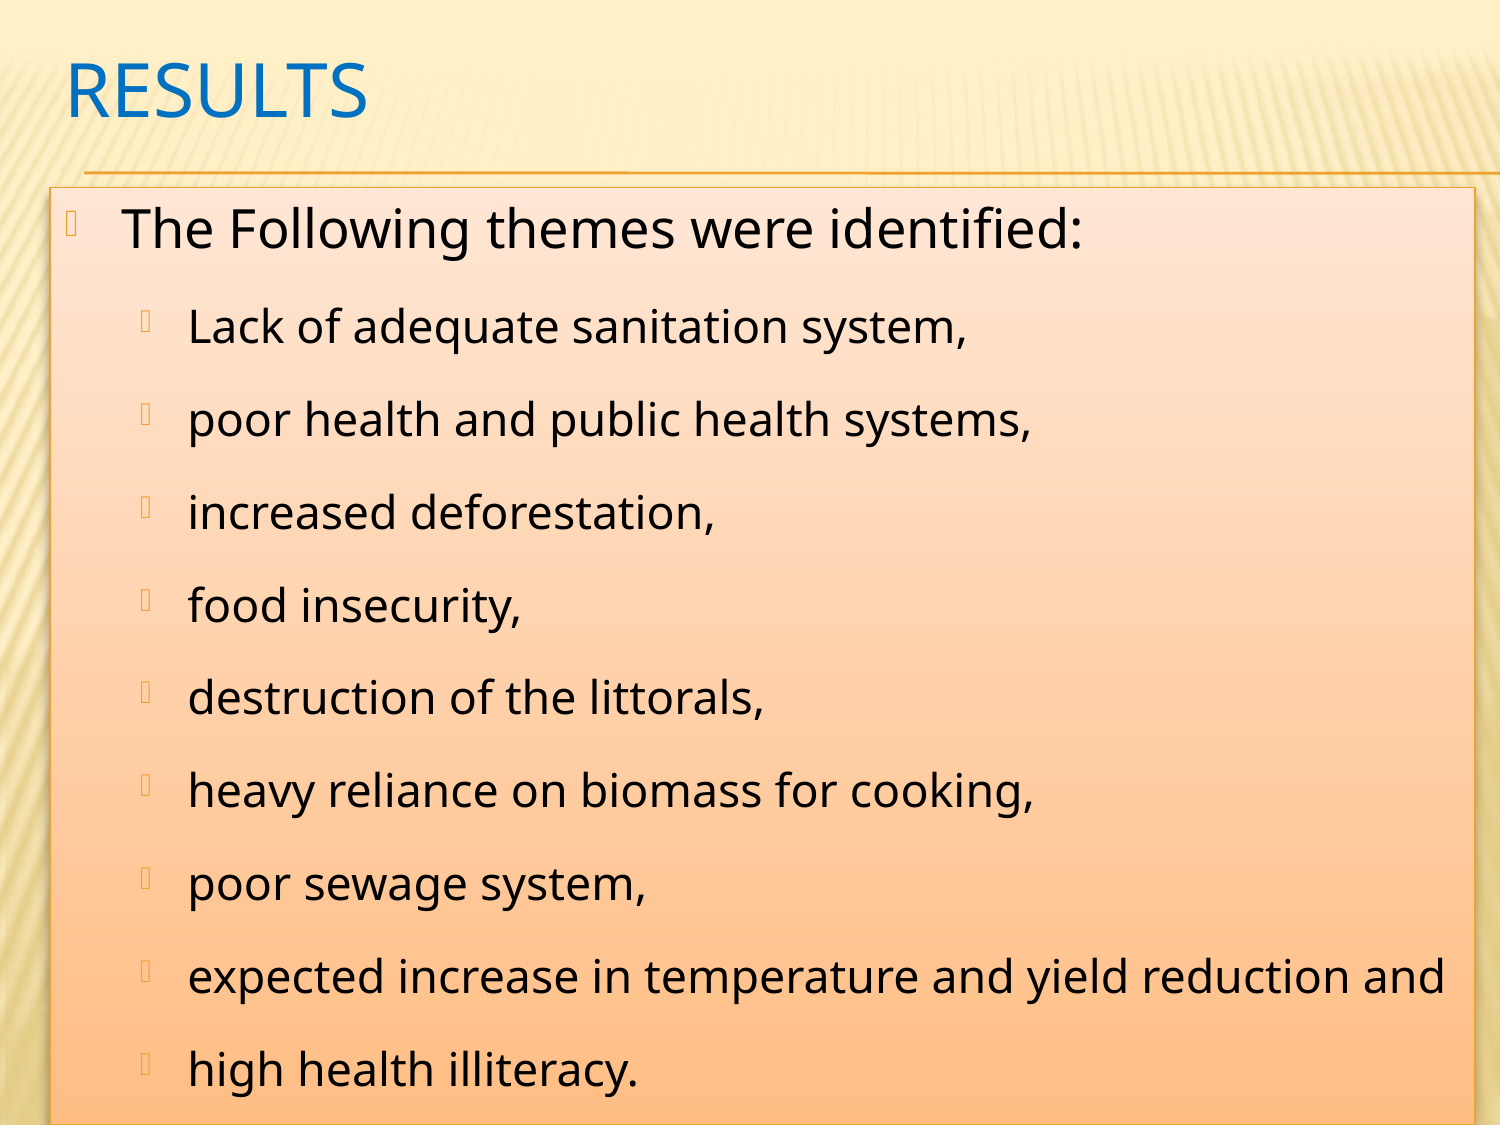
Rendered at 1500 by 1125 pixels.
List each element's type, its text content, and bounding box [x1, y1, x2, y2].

list The Following themes were identified: Lack of adequate sanitation system, poor health and public health systems, increased deforestation, food insecurity, destruction of the littorals, heavy reliance on biomass for cooking, poor sewage system, expected increase in temperature and yield reduction and high health illiteracy. [49, 187, 1476, 1125]
title Results [50, 0, 1475, 175]
